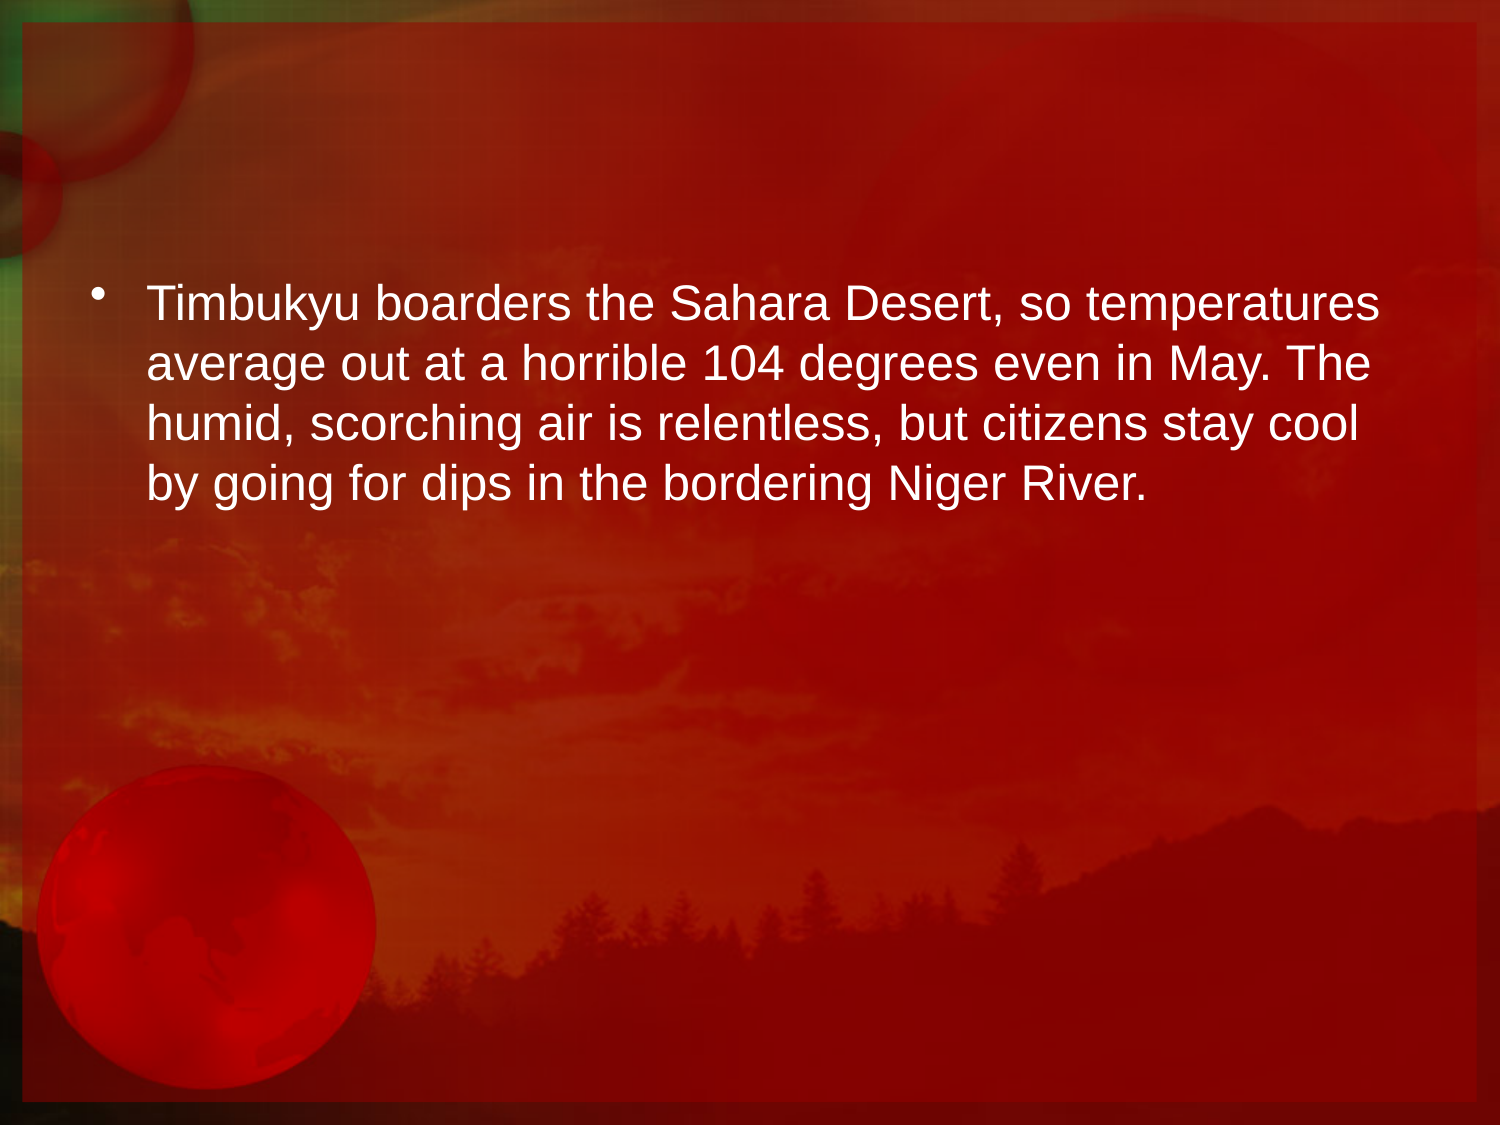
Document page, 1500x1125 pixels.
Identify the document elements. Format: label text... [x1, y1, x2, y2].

picture [0, 0, 1500, 1125]
list Timbukyu boarders the Sahara Desert, so temperatures average out at a horrible 104 degrees even in May. The humid, scorching air is relentless, but citizens stay cool by going for dips in the bordering Niger River. [74, 262, 1425, 1005]
